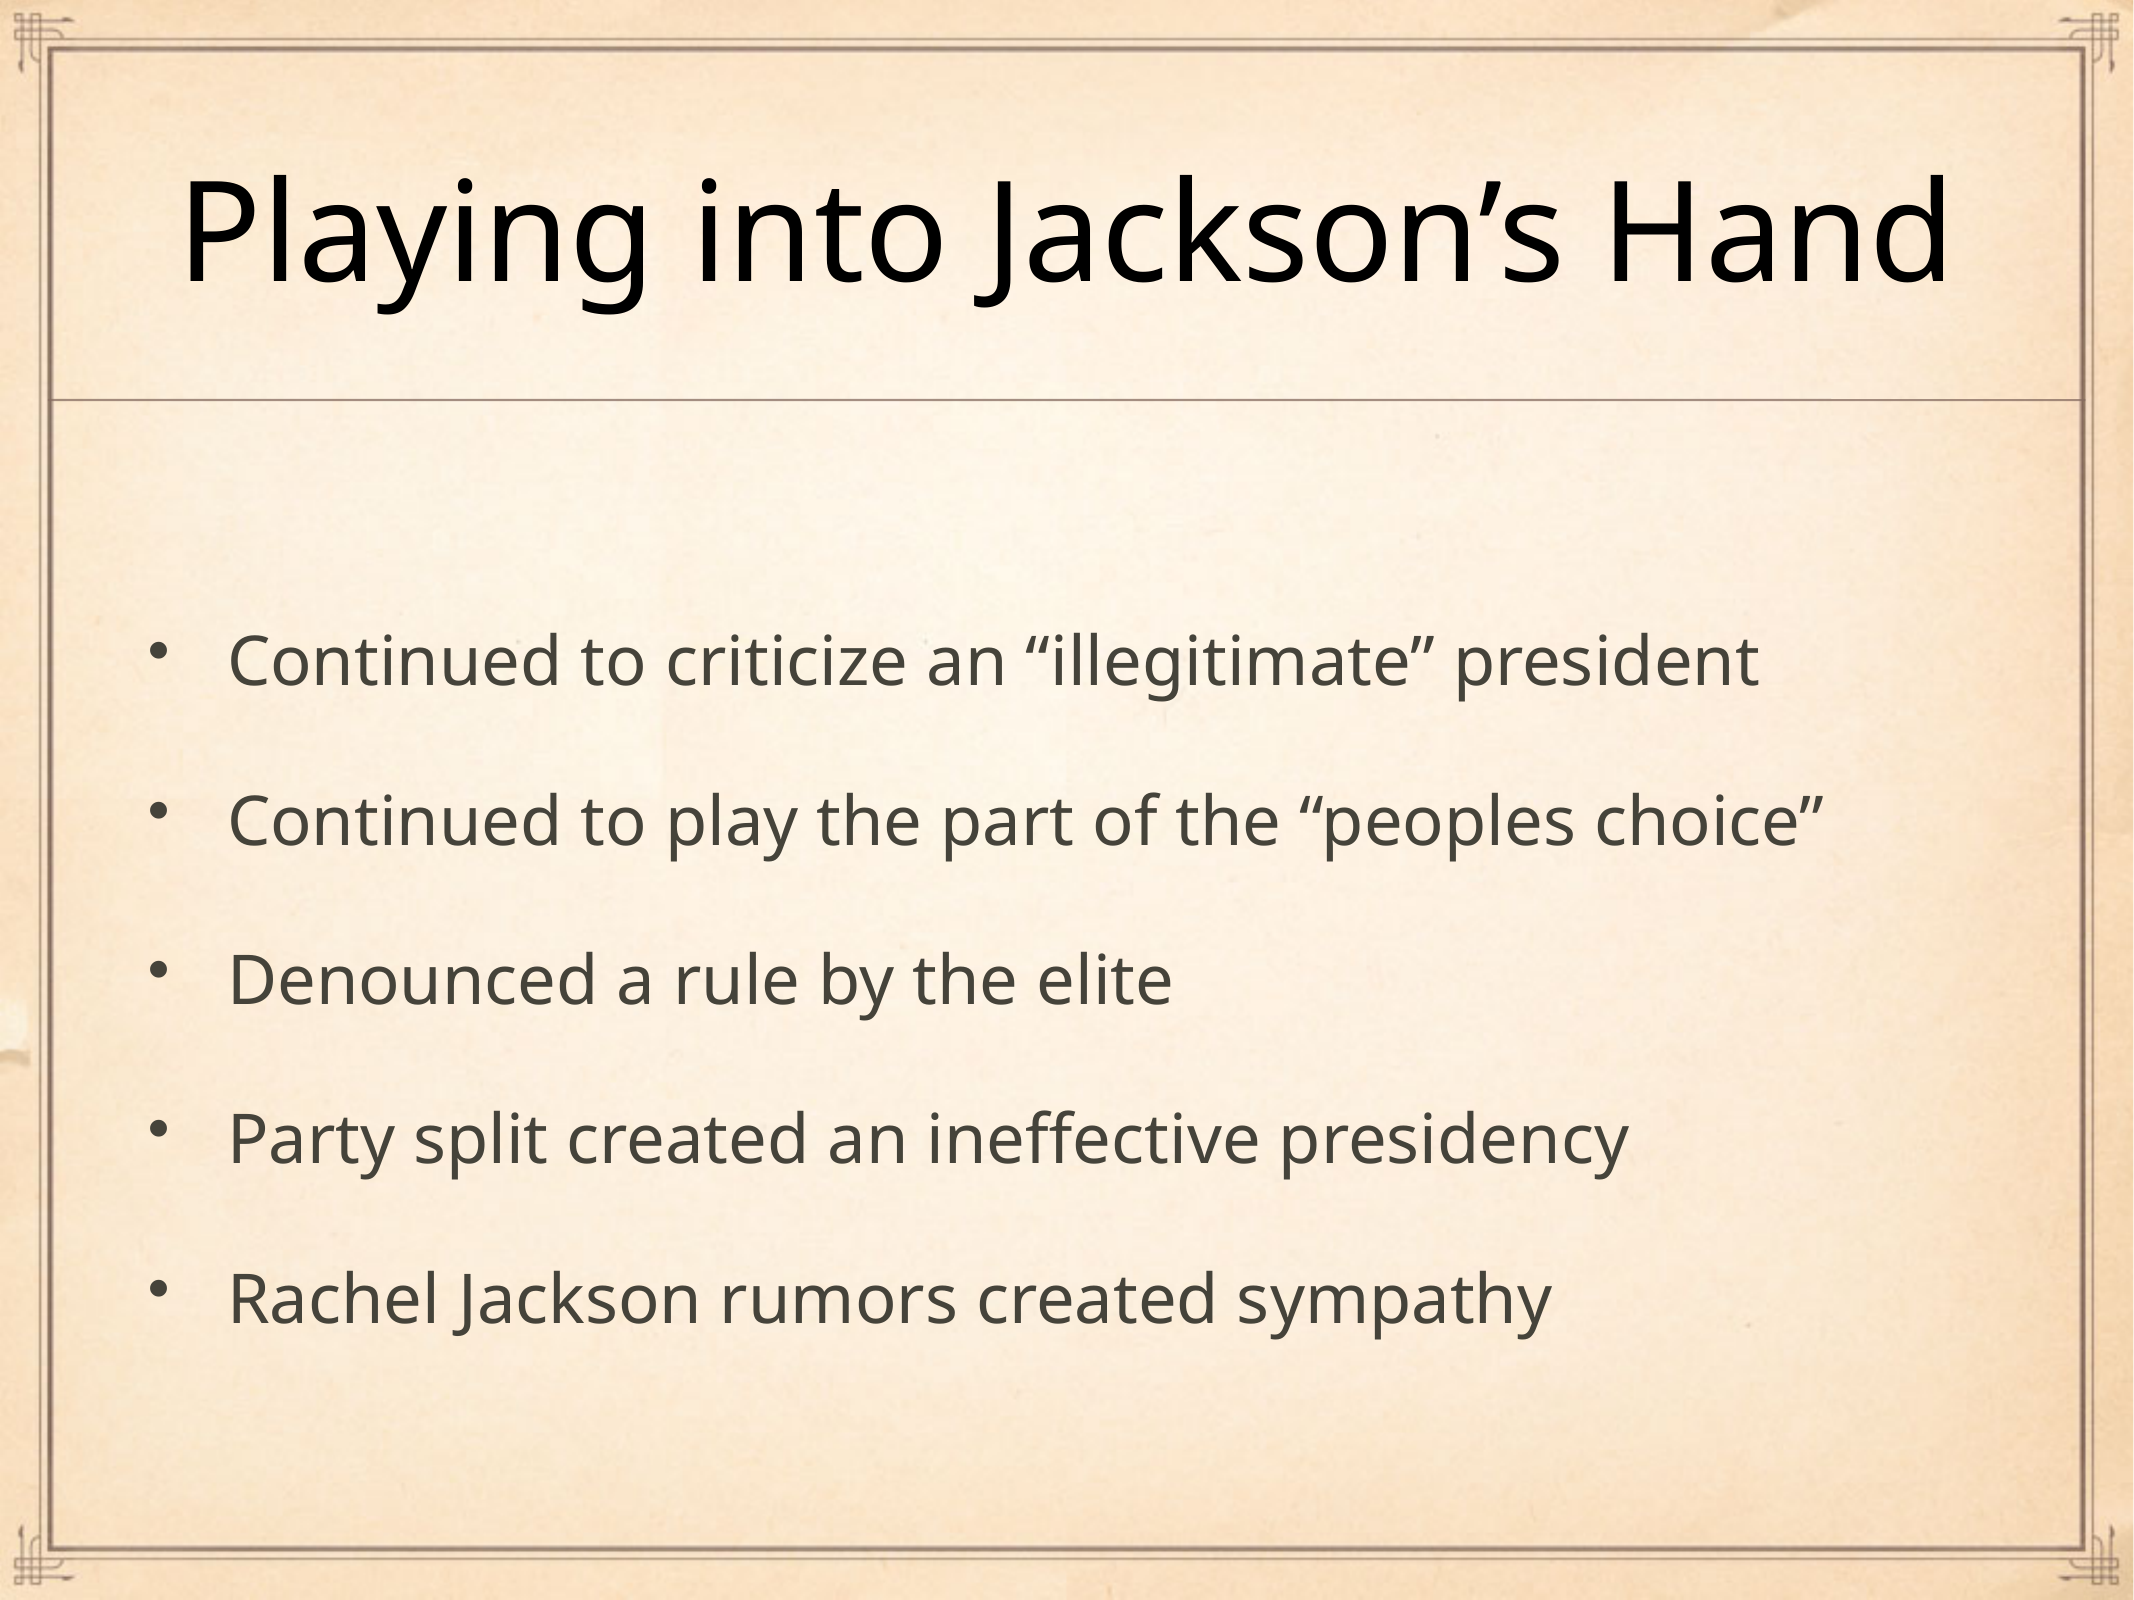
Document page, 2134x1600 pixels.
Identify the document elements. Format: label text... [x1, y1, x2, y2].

title Playing into Jackson’s Hand [139, 136, 1995, 347]
picture [0, 0, 2134, 1600]
list Continued to criticize an “illegitimate” president Continued to play the part of the “peoples choice” Denounced a rule by the elite Party split created an ineffective presidency Rachel Jackson rumors created sympathy [139, 451, 1995, 1495]
